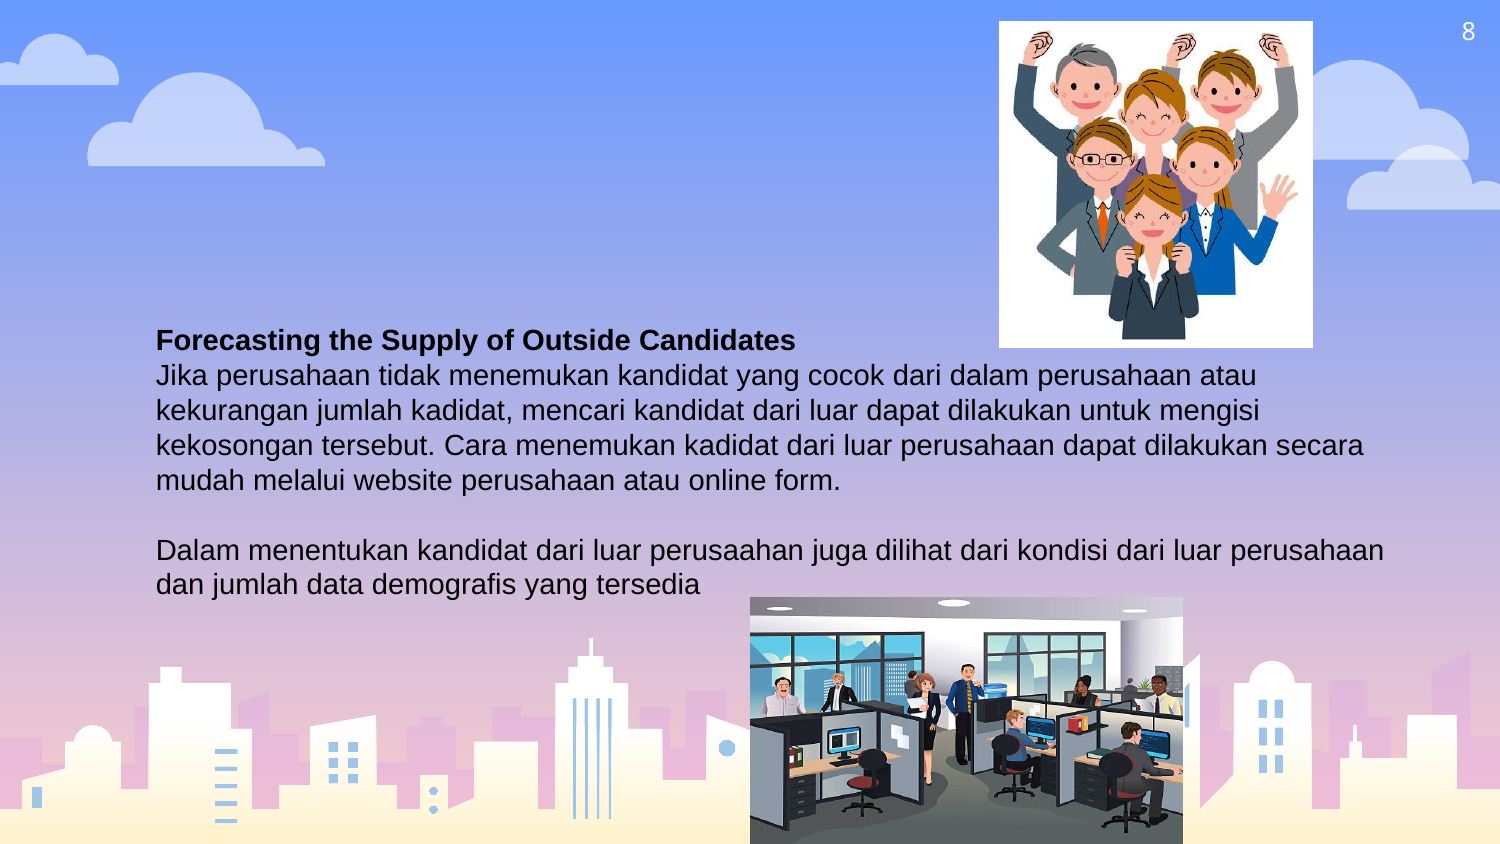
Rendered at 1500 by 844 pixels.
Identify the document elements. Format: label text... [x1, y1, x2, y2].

picture [750, 596, 1183, 844]
text_box Forecasting the Supply of Outside Candidates Jika perusahaan tidak menemukan kandidat yang cocok dari dalam perusahaan atau kekurangan jumlah kadidat, mencari kandidat dari luar dapat dilakukan untuk mengisi kekosongan tersebut. Cara menemukan kadidat dari luar perusahaan dapat dilakukan secara mudah melalui website perusahaan atau online form. Dalam menentukan kandidat dari luar perusaahan juga dilihat dari kondisi dari luar perusahaan dan jumlah data demografis yang tersedia [141, 313, 1416, 609]
picture [999, 21, 1314, 349]
slide_number 8 [1400, 0, 1491, 65]
